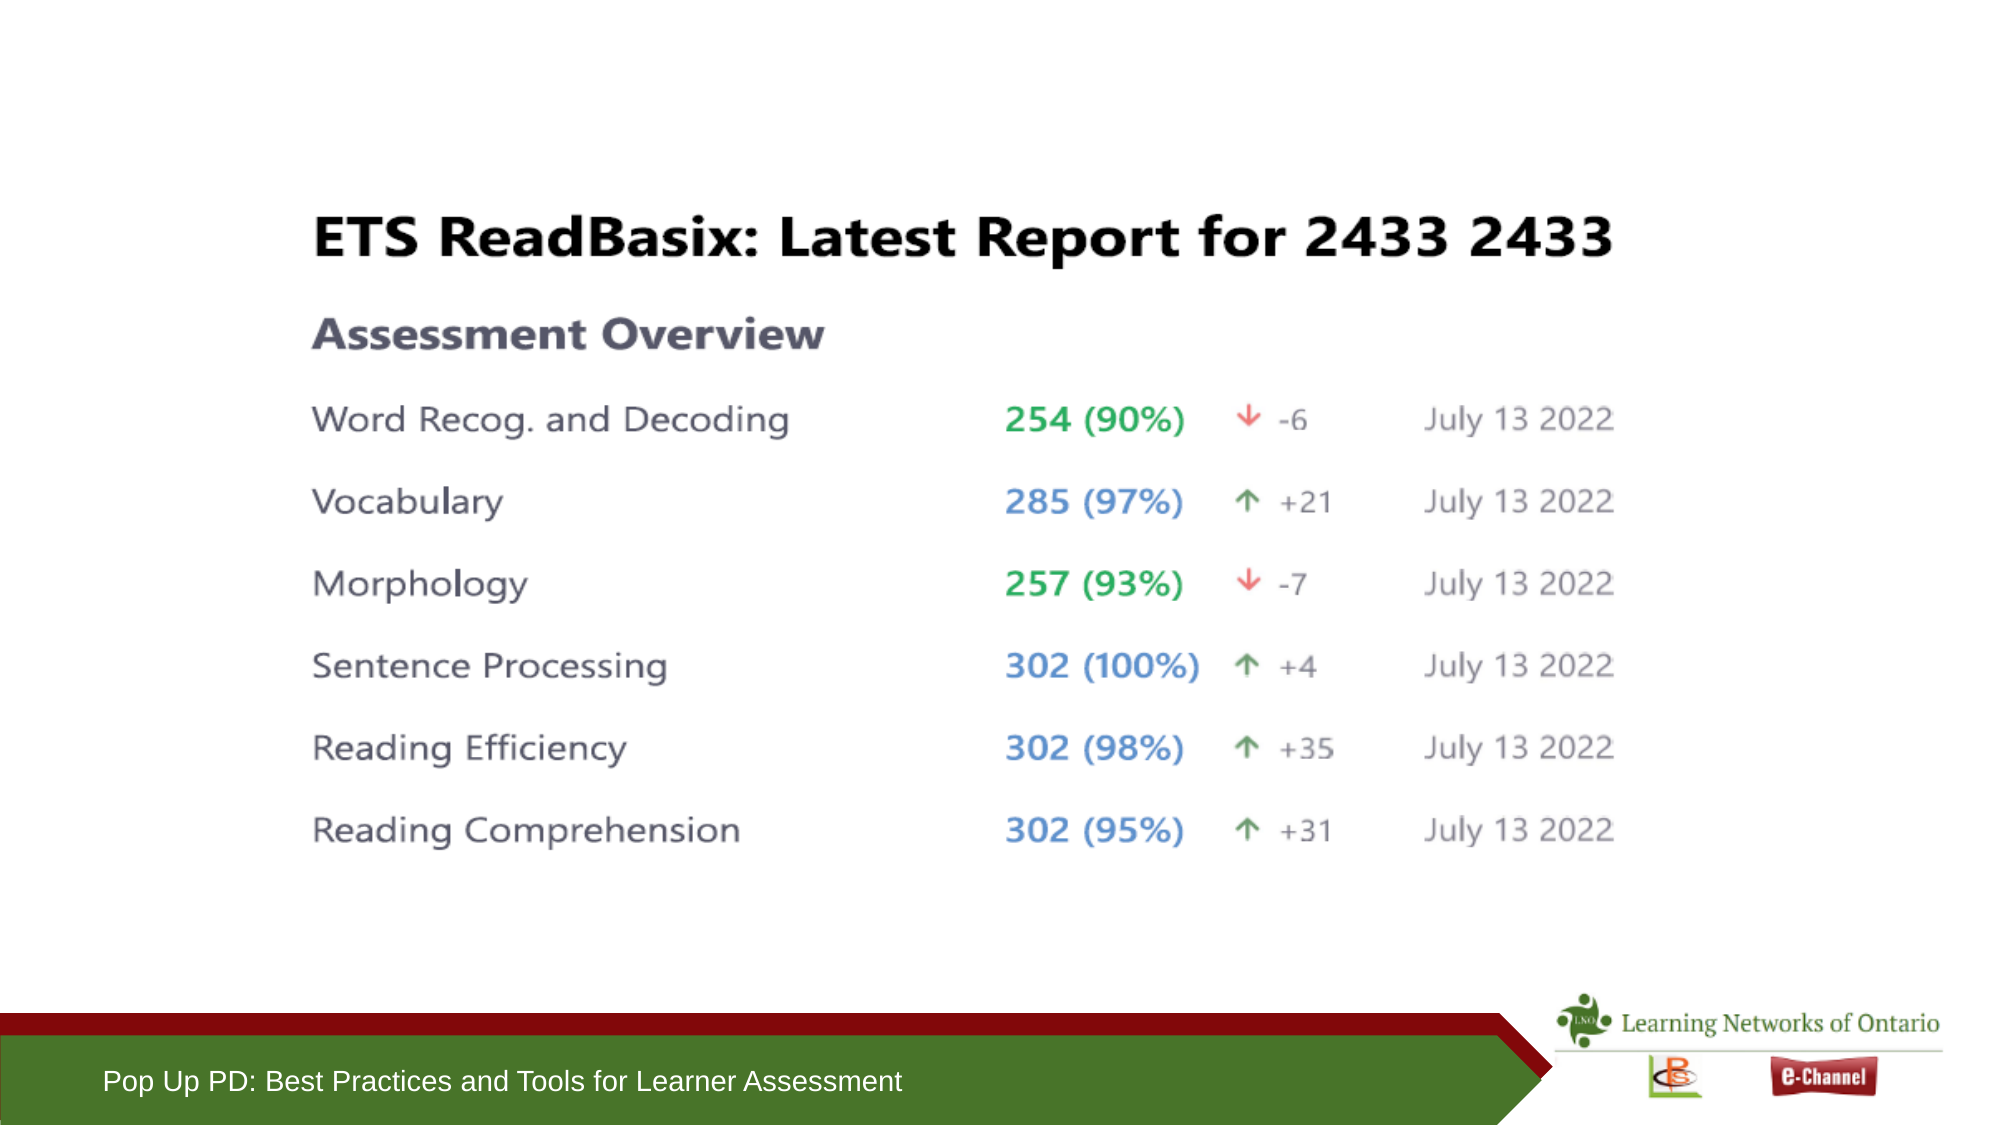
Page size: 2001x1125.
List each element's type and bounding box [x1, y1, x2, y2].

picture [1488, 988, 1962, 1104]
picture [283, 178, 1717, 911]
